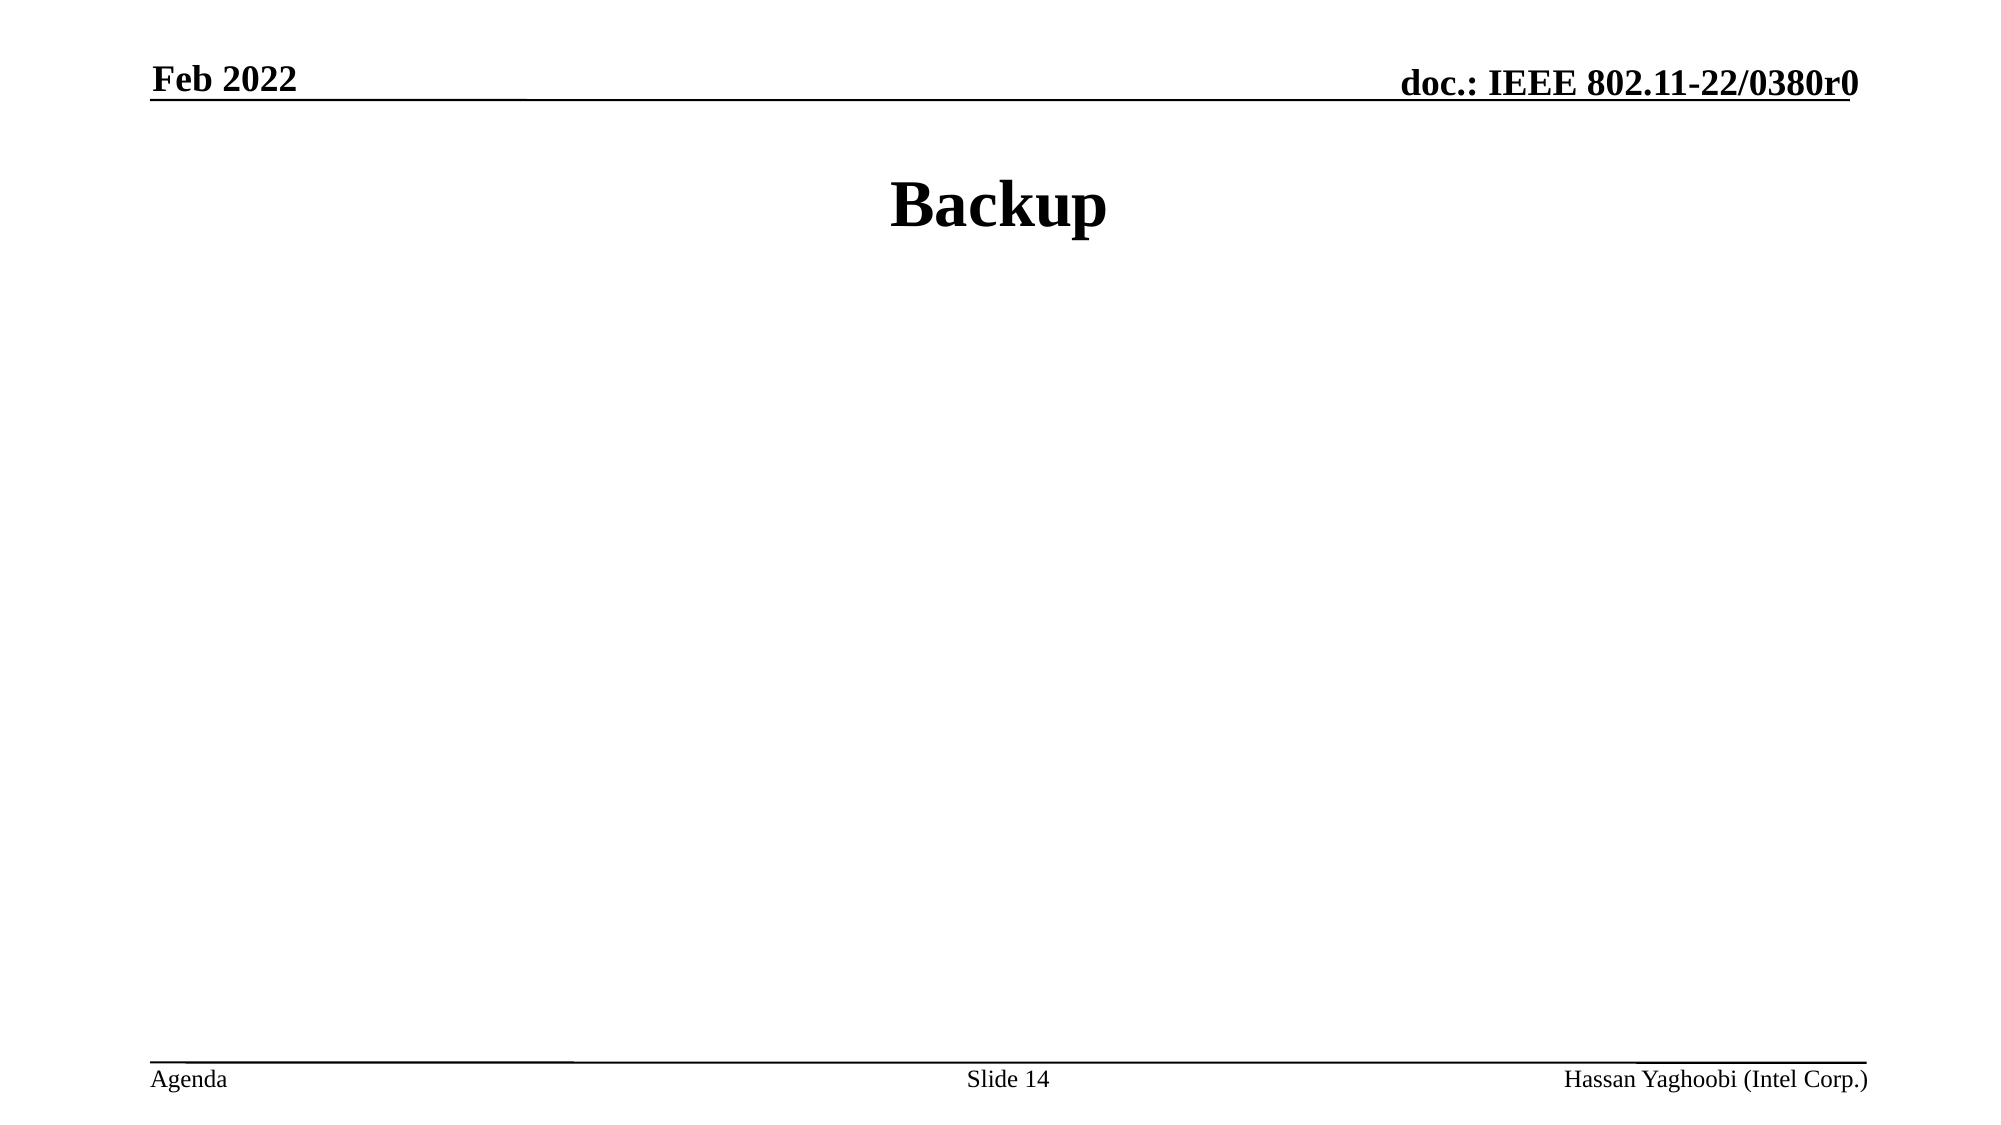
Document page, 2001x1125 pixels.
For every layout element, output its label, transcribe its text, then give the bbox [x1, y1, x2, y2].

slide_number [152, 54, 563, 100]
footer Hassan Yaghoobi (Intel Corp.) [1171, 1061, 1869, 1093]
title Backup [149, 112, 1850, 288]
slide_number Slide 14 [950, 1061, 1067, 1123]
